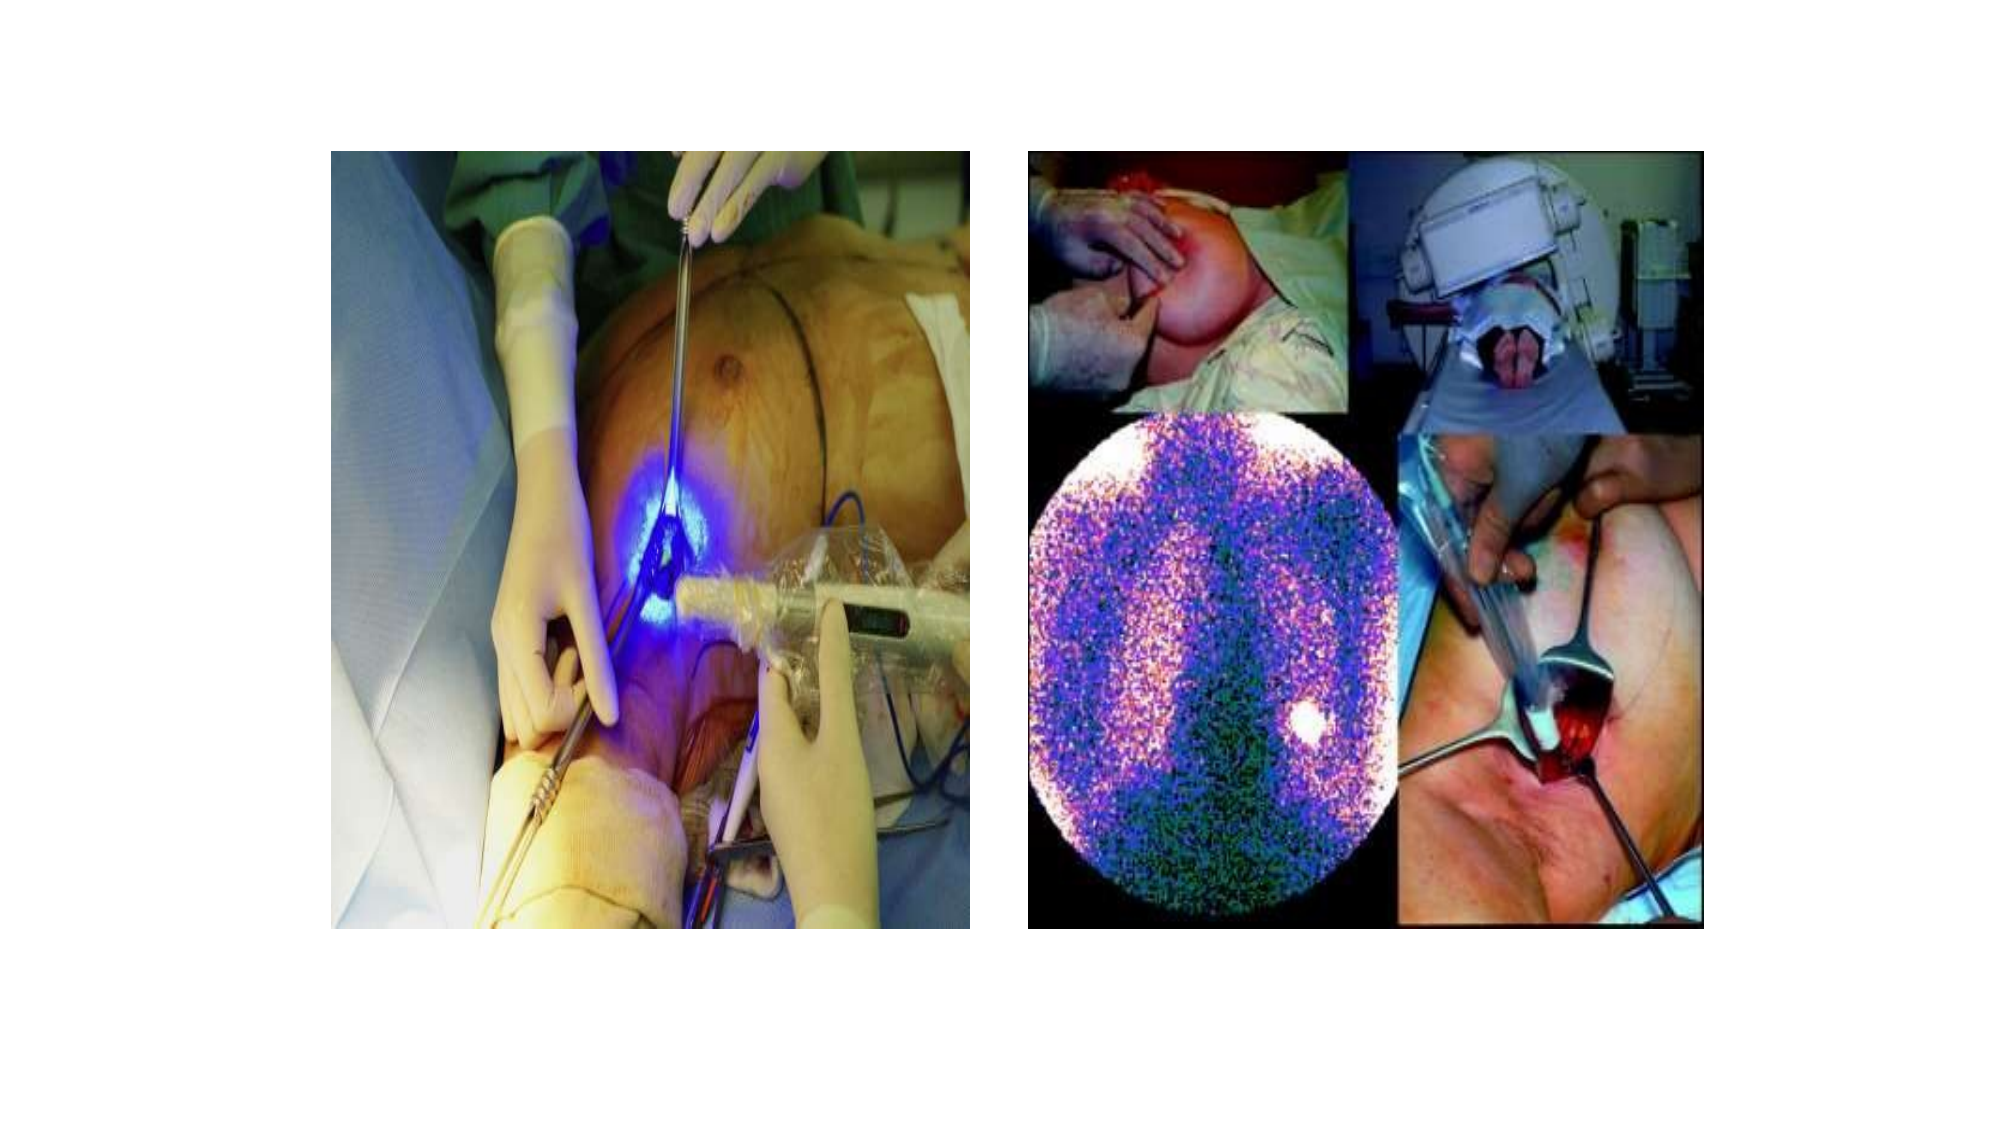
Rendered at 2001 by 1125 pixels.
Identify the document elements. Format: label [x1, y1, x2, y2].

picture [1028, 151, 1704, 929]
picture [331, 151, 970, 929]
